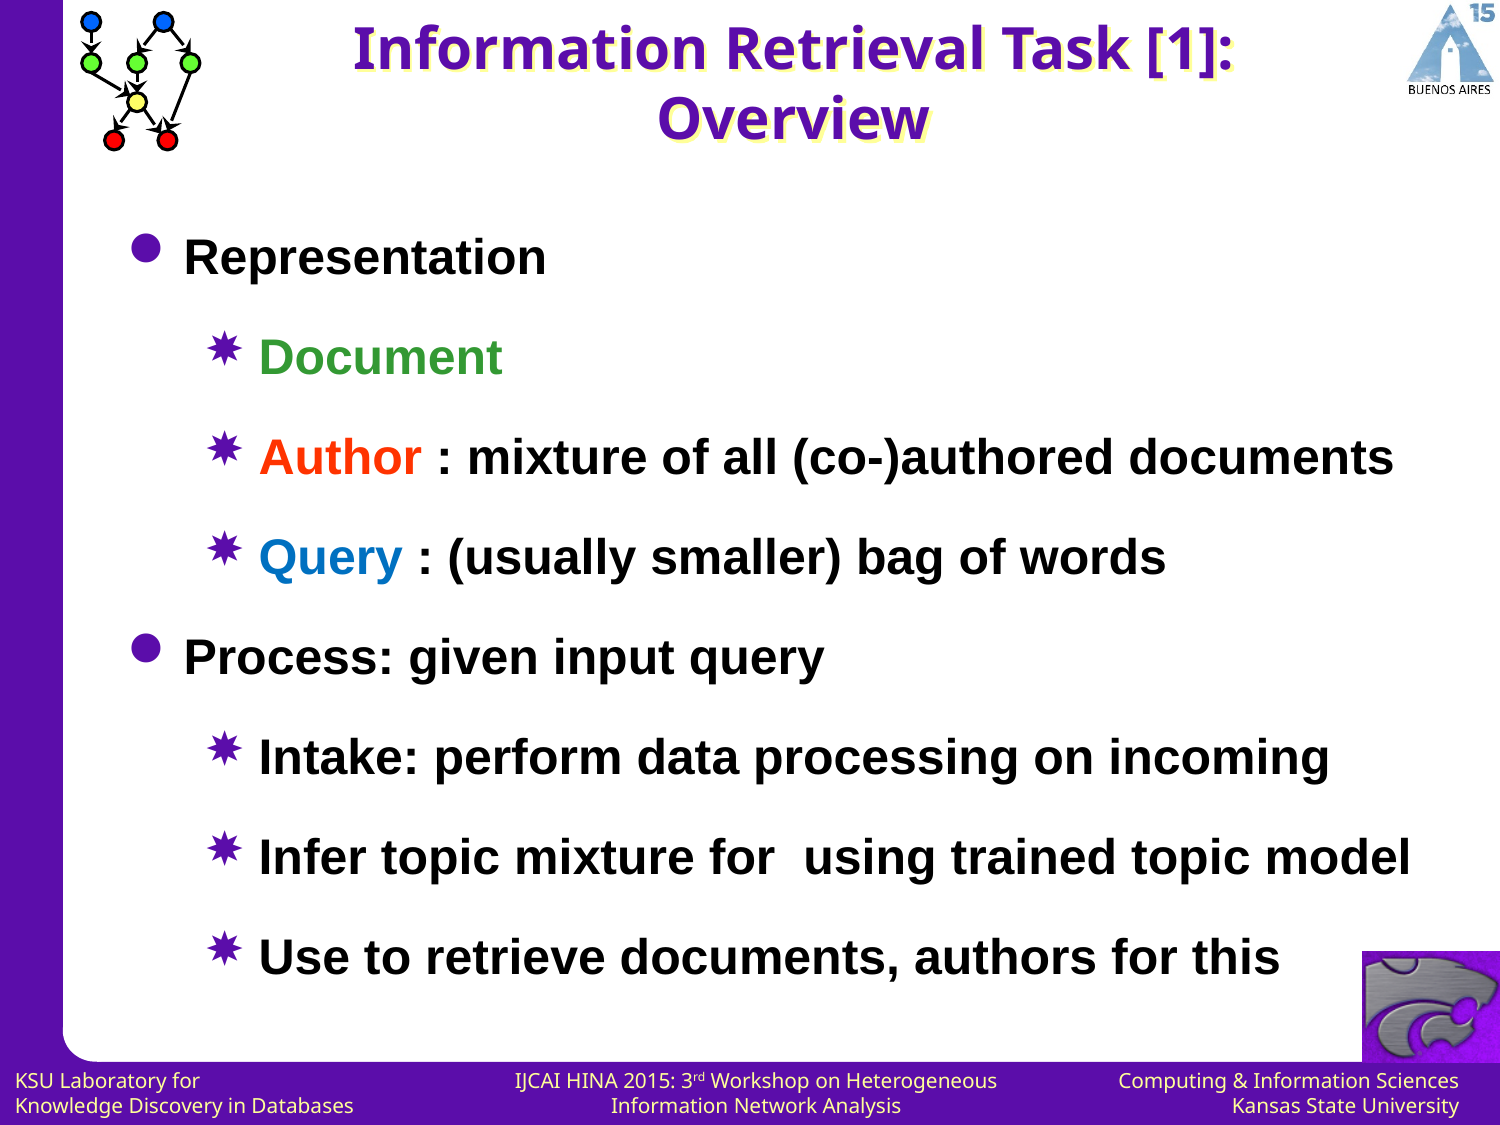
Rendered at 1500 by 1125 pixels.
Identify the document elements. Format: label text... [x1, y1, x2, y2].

picture [1400, 0, 1500, 100]
picture [1362, 951, 1500, 1063]
title Information Retrieval Task [1]: Overview [187, 12, 1401, 151]
